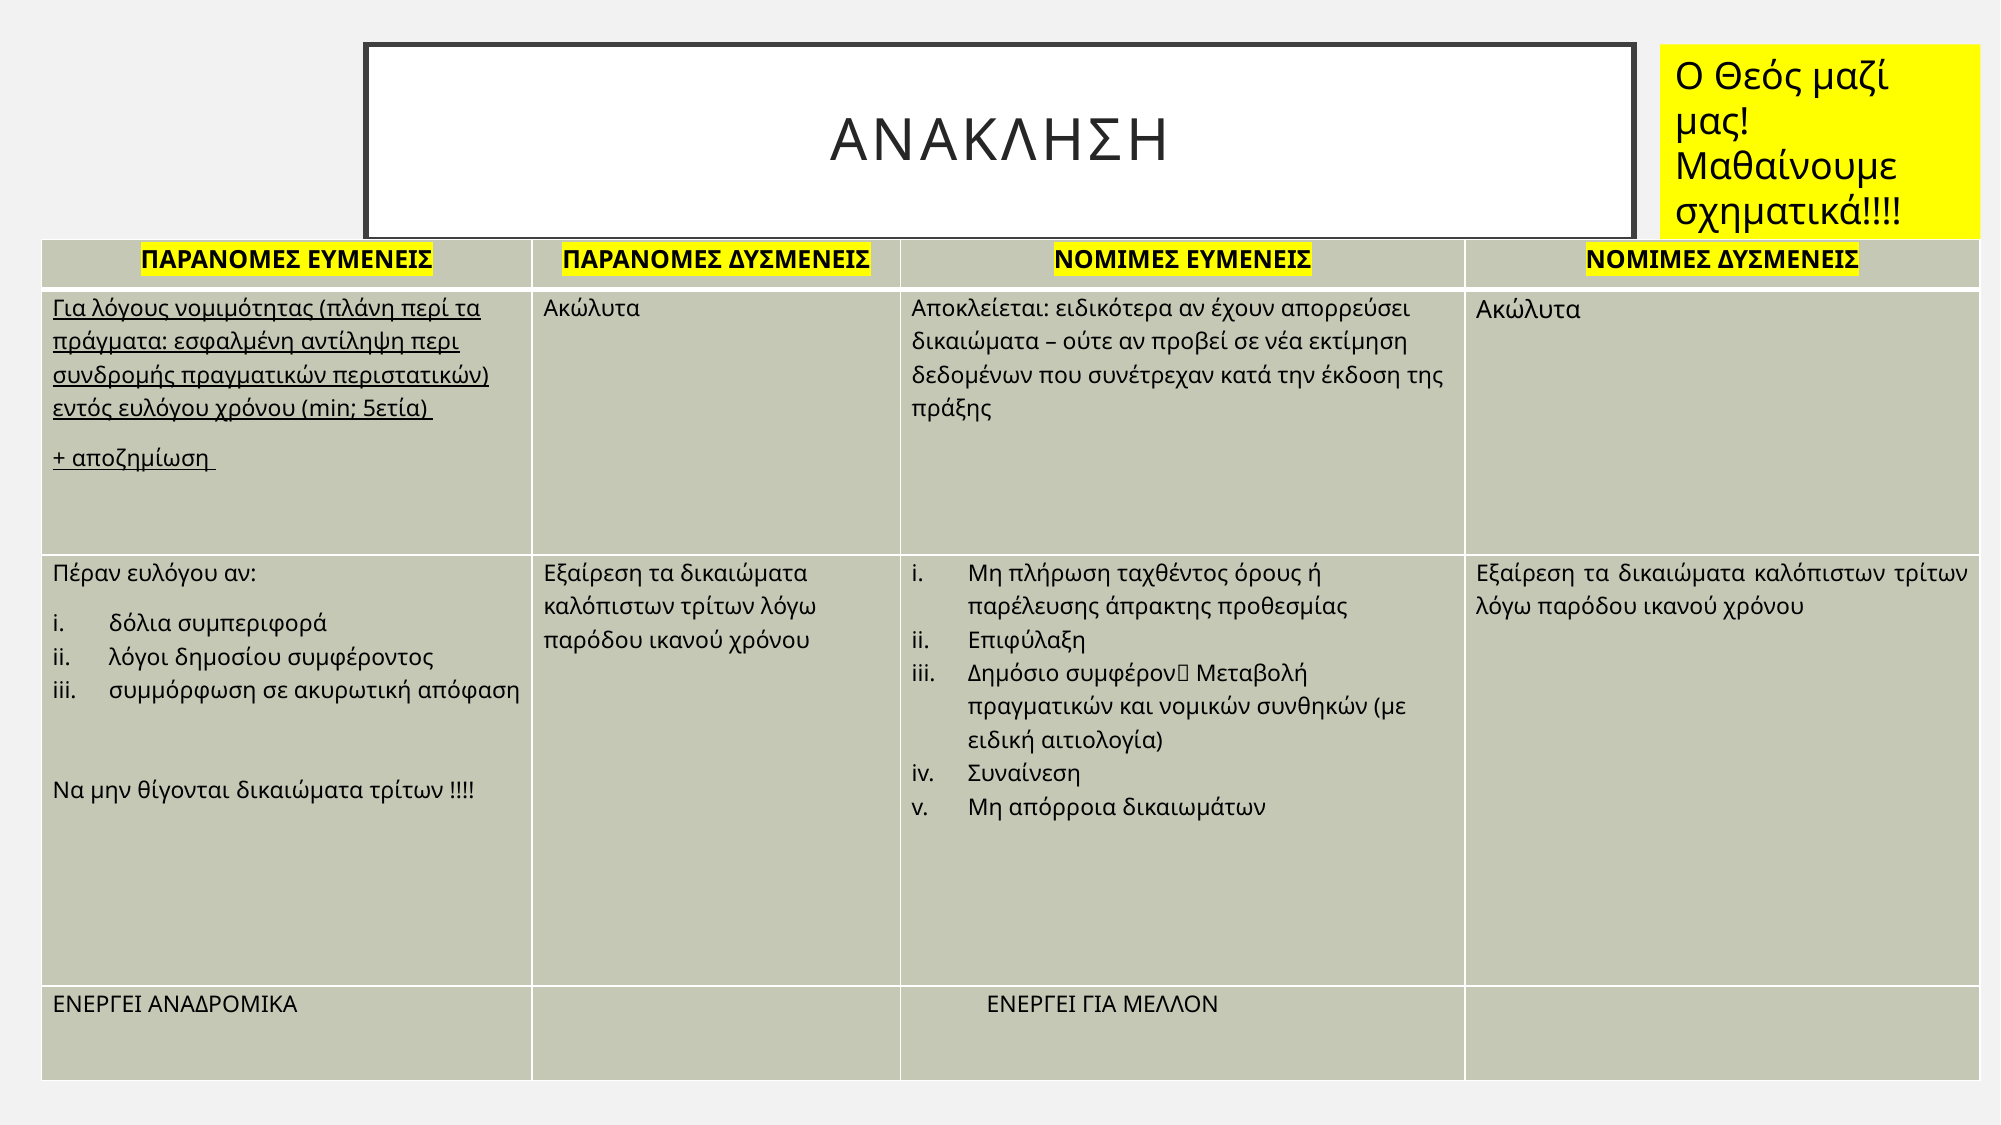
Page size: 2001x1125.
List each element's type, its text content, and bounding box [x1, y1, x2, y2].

text_box Ο Θεός μαζί μας! Μαθαίνουμε σχηματικά!!!! [1660, 44, 1981, 240]
table_cell ΕΝΕΡΓΕΙ ΓΙΑ ΜΕΛΛΟΝ [901, 987, 1464, 1080]
title ΑΝΑΚΛΗΣΗ [363, 42, 1637, 239]
table_cell Εξαίρεση τα δικαιώματα καλόπιστων τρίτων λόγω παρόδου ικανού χρόνου [1466, 556, 1979, 985]
table_cell [533, 987, 900, 1080]
table_cell Εξαίρεση τα δικαιώματα καλόπιστων τρίτων λόγω παρόδου ικανού χρόνου [533, 556, 900, 985]
table_cell Μη πλήρωση ταχθέντος όρους ή παρέλευσης άπρακτης προθεσμίας Επιφύλαξη Δημόσιο συμφέρον Μεταβολή πραγματικών και νομικών συνθηκών (με ειδική αιτιολογία) Συναίνεση Μη απόρροια δικαιωμάτων [901, 556, 1464, 985]
table_header ΠΑΡΑΝΟΜΕΣ ΔΥΣΜΕΝΕΙΣ [533, 240, 900, 287]
table_cell Για λόγους νομιμότητας (πλάνη περί τα πράγματα: εσφαλμένη αντίληψη περι συνδρομής πραγματικών περιστατικών) εντός ευλόγου χρόνου (min; 5ετία) + αποζημίωση [42, 292, 531, 554]
table_cell Ακώλυτα [533, 292, 900, 554]
table_cell Ακώλυτα [1466, 292, 1979, 554]
table_cell Πέραν ευλόγου αν: δόλια συμπεριφορά λόγοι δημοσίου συμφέροντος συμμόρφωση σε ακυρωτική απόφαση Να μην θίγονται δικαιώματα τρίτων !!!! [42, 556, 531, 985]
table_cell [1466, 987, 1979, 1080]
table_header ΠΑΡΑΝΟΜΕΣ ΕΥΜΕΝΕΙΣ [42, 240, 531, 287]
table_header ΝΟΜΙΜΕΣ ΔΥΣΜΕΝΕΙΣ [1466, 240, 1979, 287]
table_cell Αποκλείεται: ειδικότερα αν έχουν απορρεύσει δικαιώματα – ούτε αν προβεί σε νέα εκτίμηση δεδομένων που συνέτρεχαν κατά την έκδοση της πράξης [901, 292, 1464, 554]
table_header ΝΟΜΙΜΕΣ ΕΥΜΕΝΕΙΣ [901, 240, 1464, 287]
table_cell ΕΝΕΡΓΕΙ ΑΝΑΔΡΟΜΙΚΑ [42, 987, 531, 1080]
